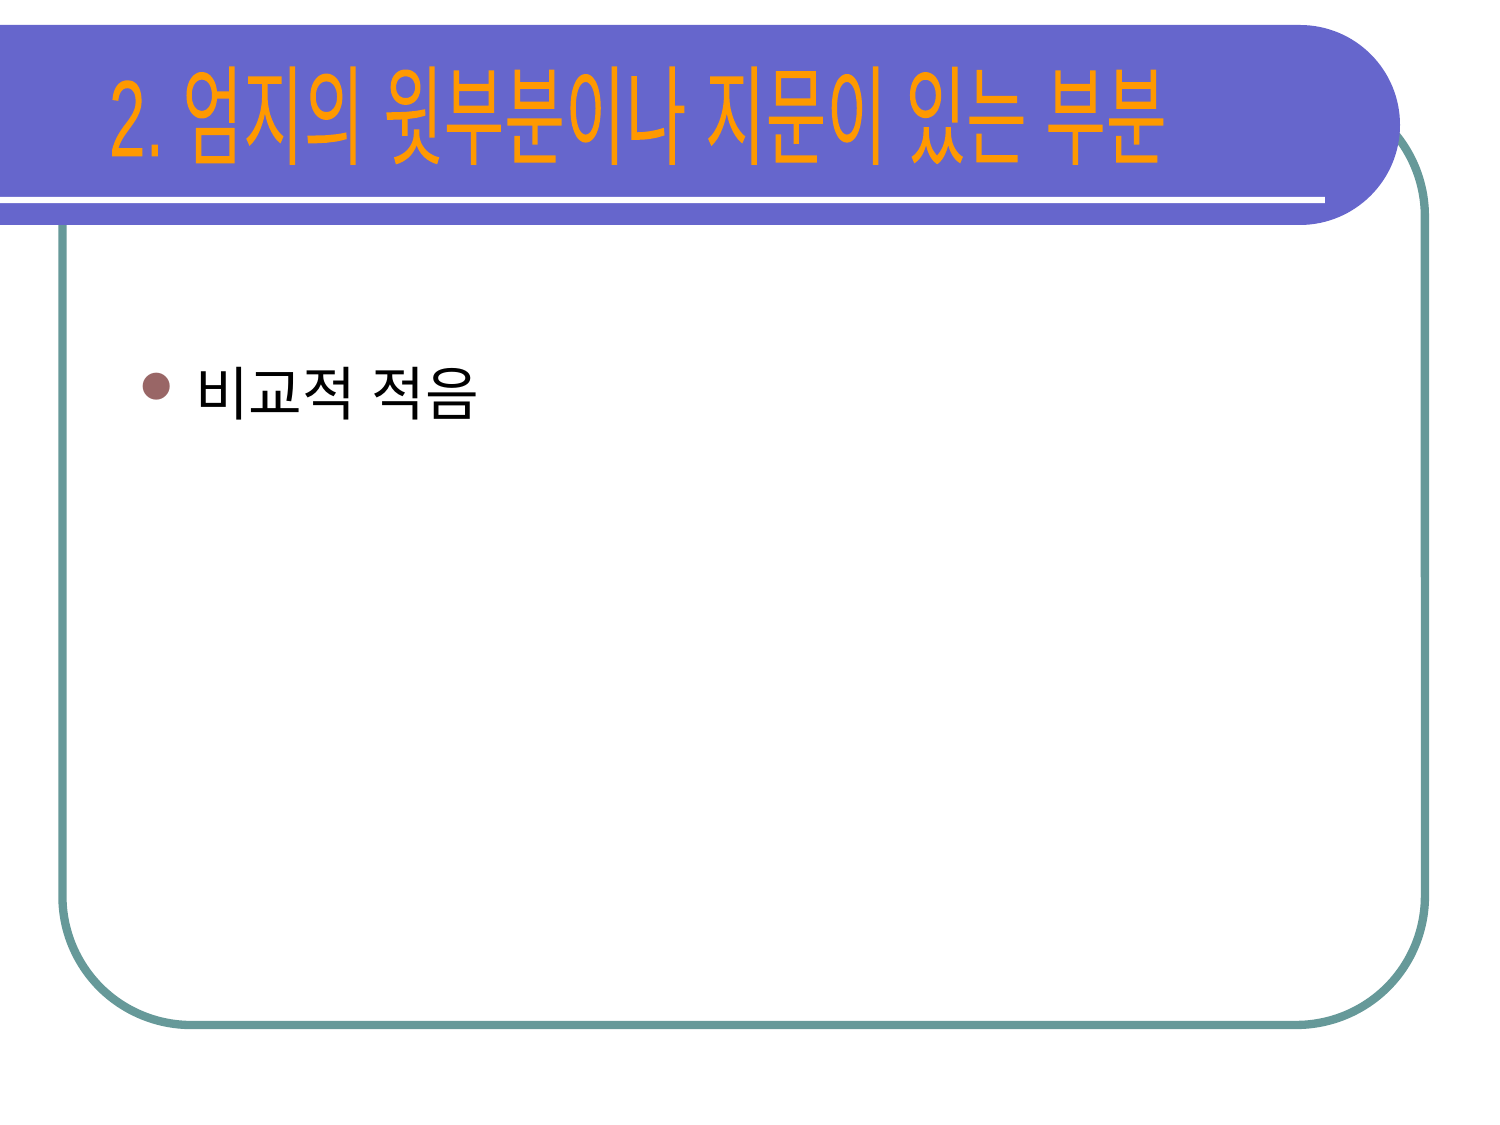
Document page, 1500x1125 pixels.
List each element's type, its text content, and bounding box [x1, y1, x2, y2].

list 비교적 적음 [123, 349, 585, 469]
